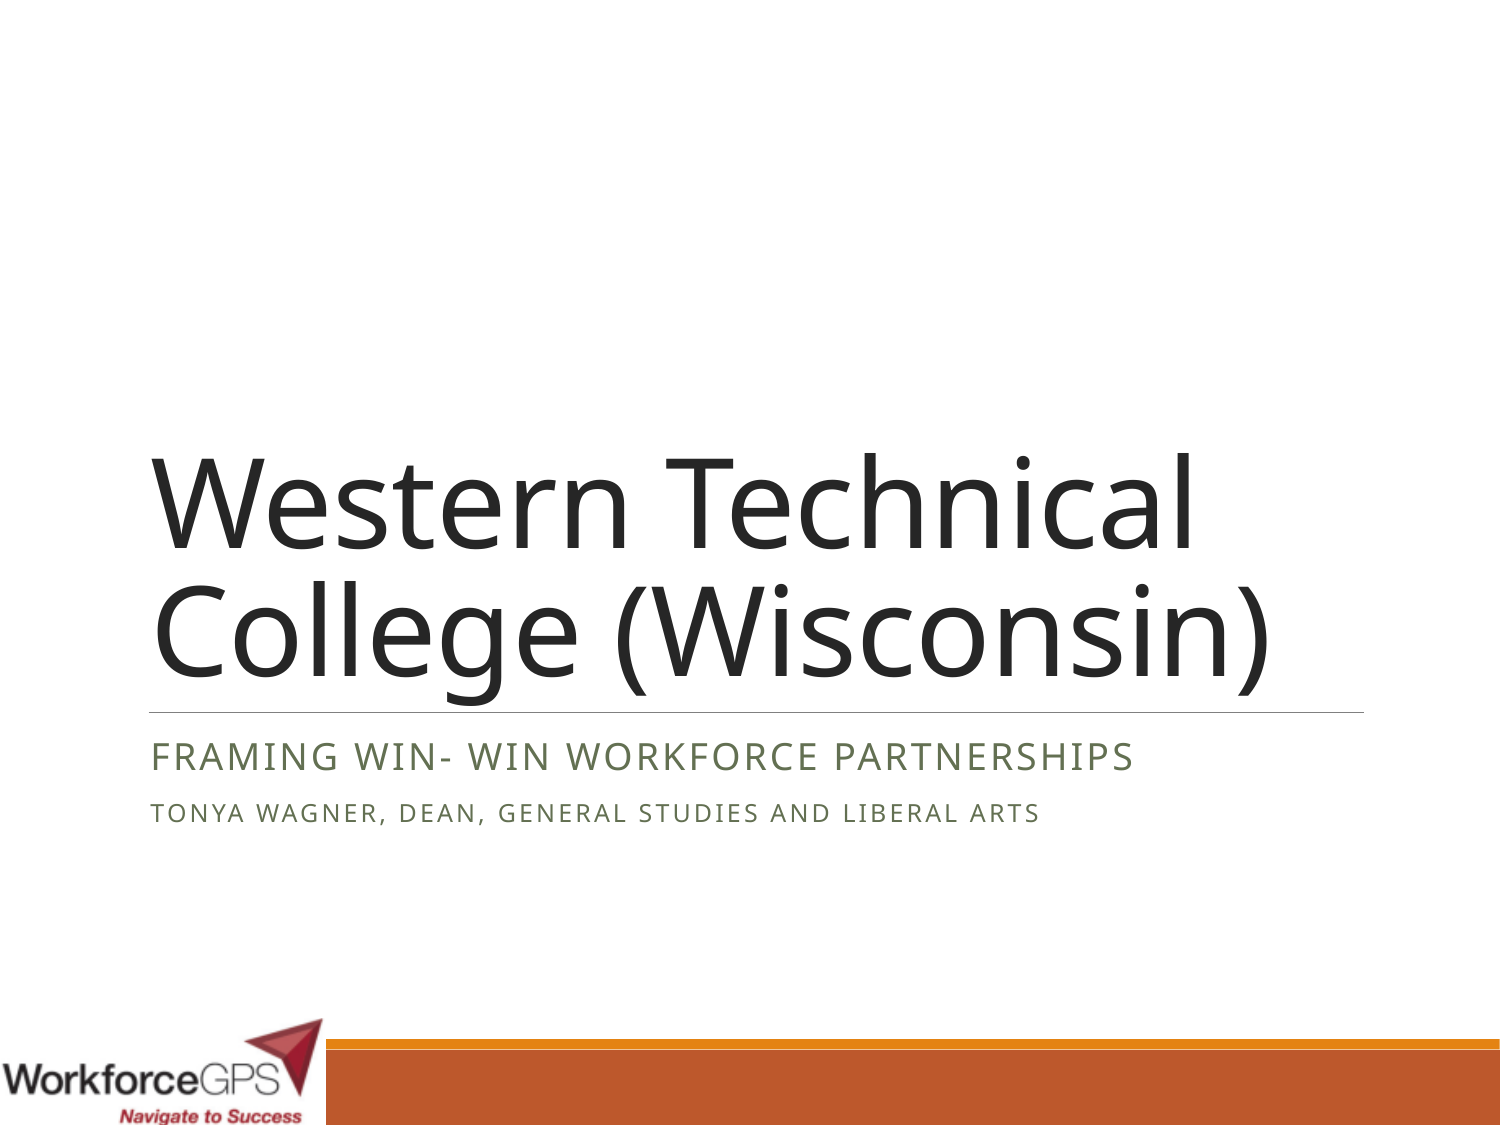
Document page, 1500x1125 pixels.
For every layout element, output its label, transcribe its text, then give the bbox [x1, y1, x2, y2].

title Western Technical College (Wisconsin) [135, 124, 1373, 710]
picture [0, 1017, 326, 1125]
subtitle Framing Win- Win Workforce Partnerships Tonya Wagner, Dean, General studies and liberal arts [135, 730, 1373, 919]
